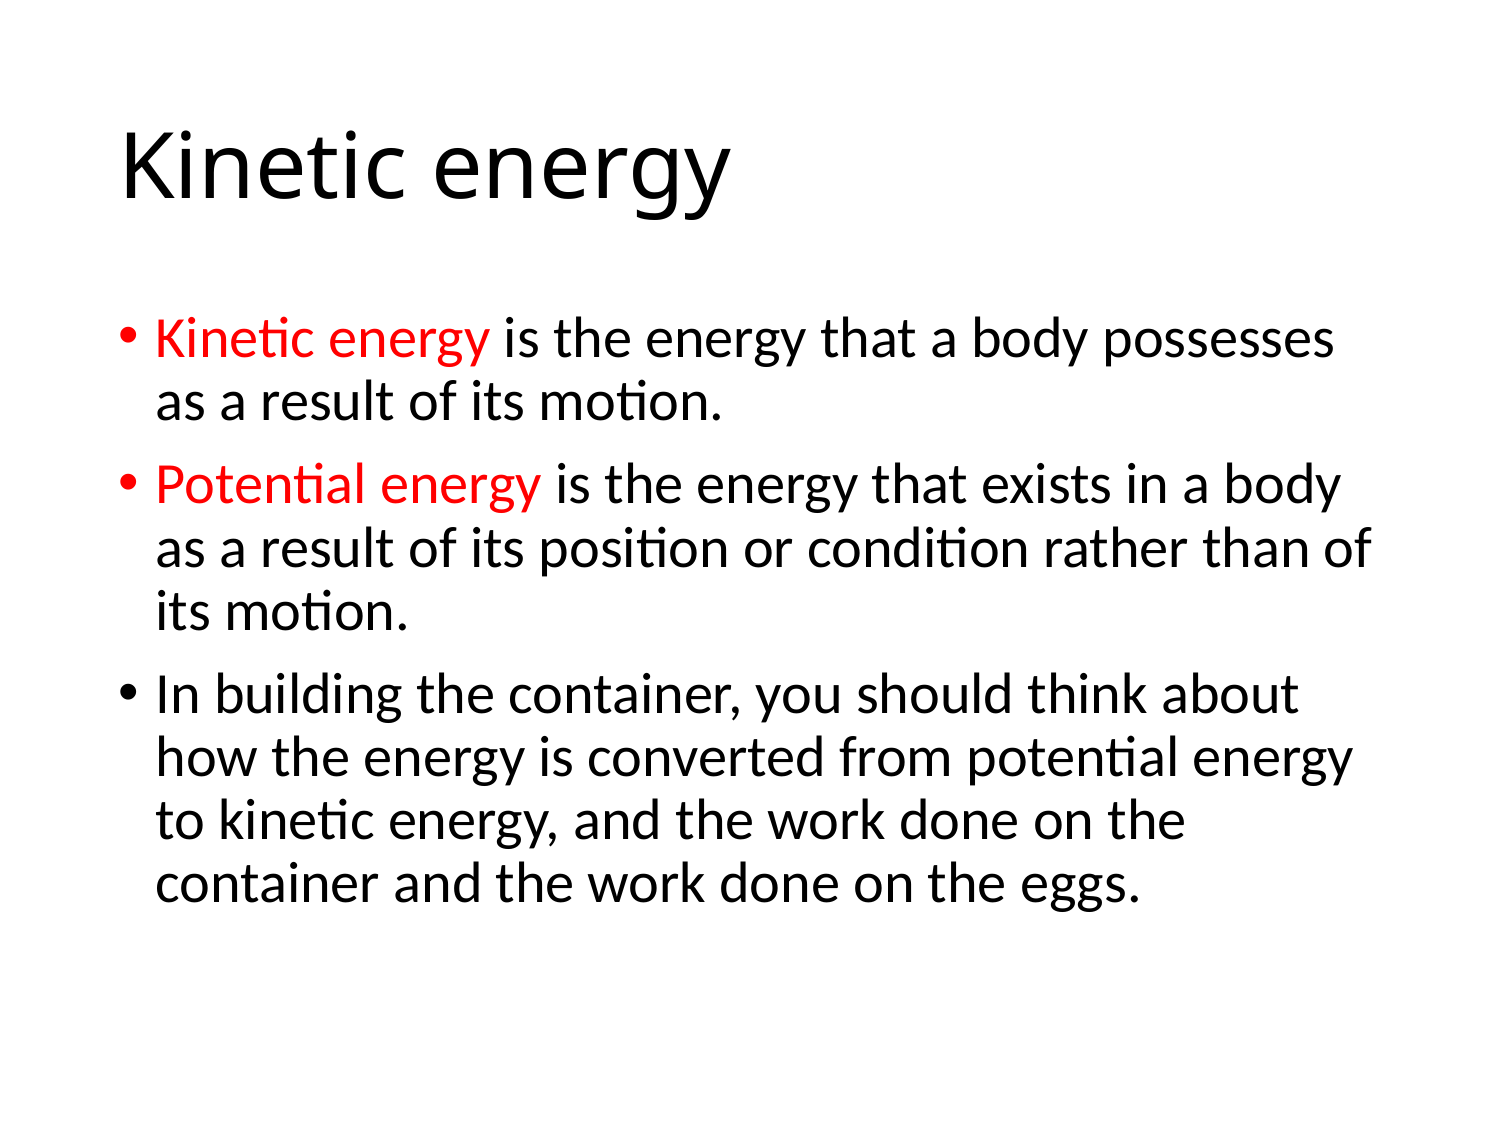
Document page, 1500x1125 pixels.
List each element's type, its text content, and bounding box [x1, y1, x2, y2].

title Kinetic energy [103, 59, 1397, 278]
list Kinetic energy is the energy that a body possesses as a result of its motion. Potential energy is the energy that exists in a body as a result of its position or condition rather than of its motion. In building the container, you should think about how the energy is converted from potential energy to kinetic energy, and the work done on the container and the work done on the eggs. [103, 299, 1397, 1014]
